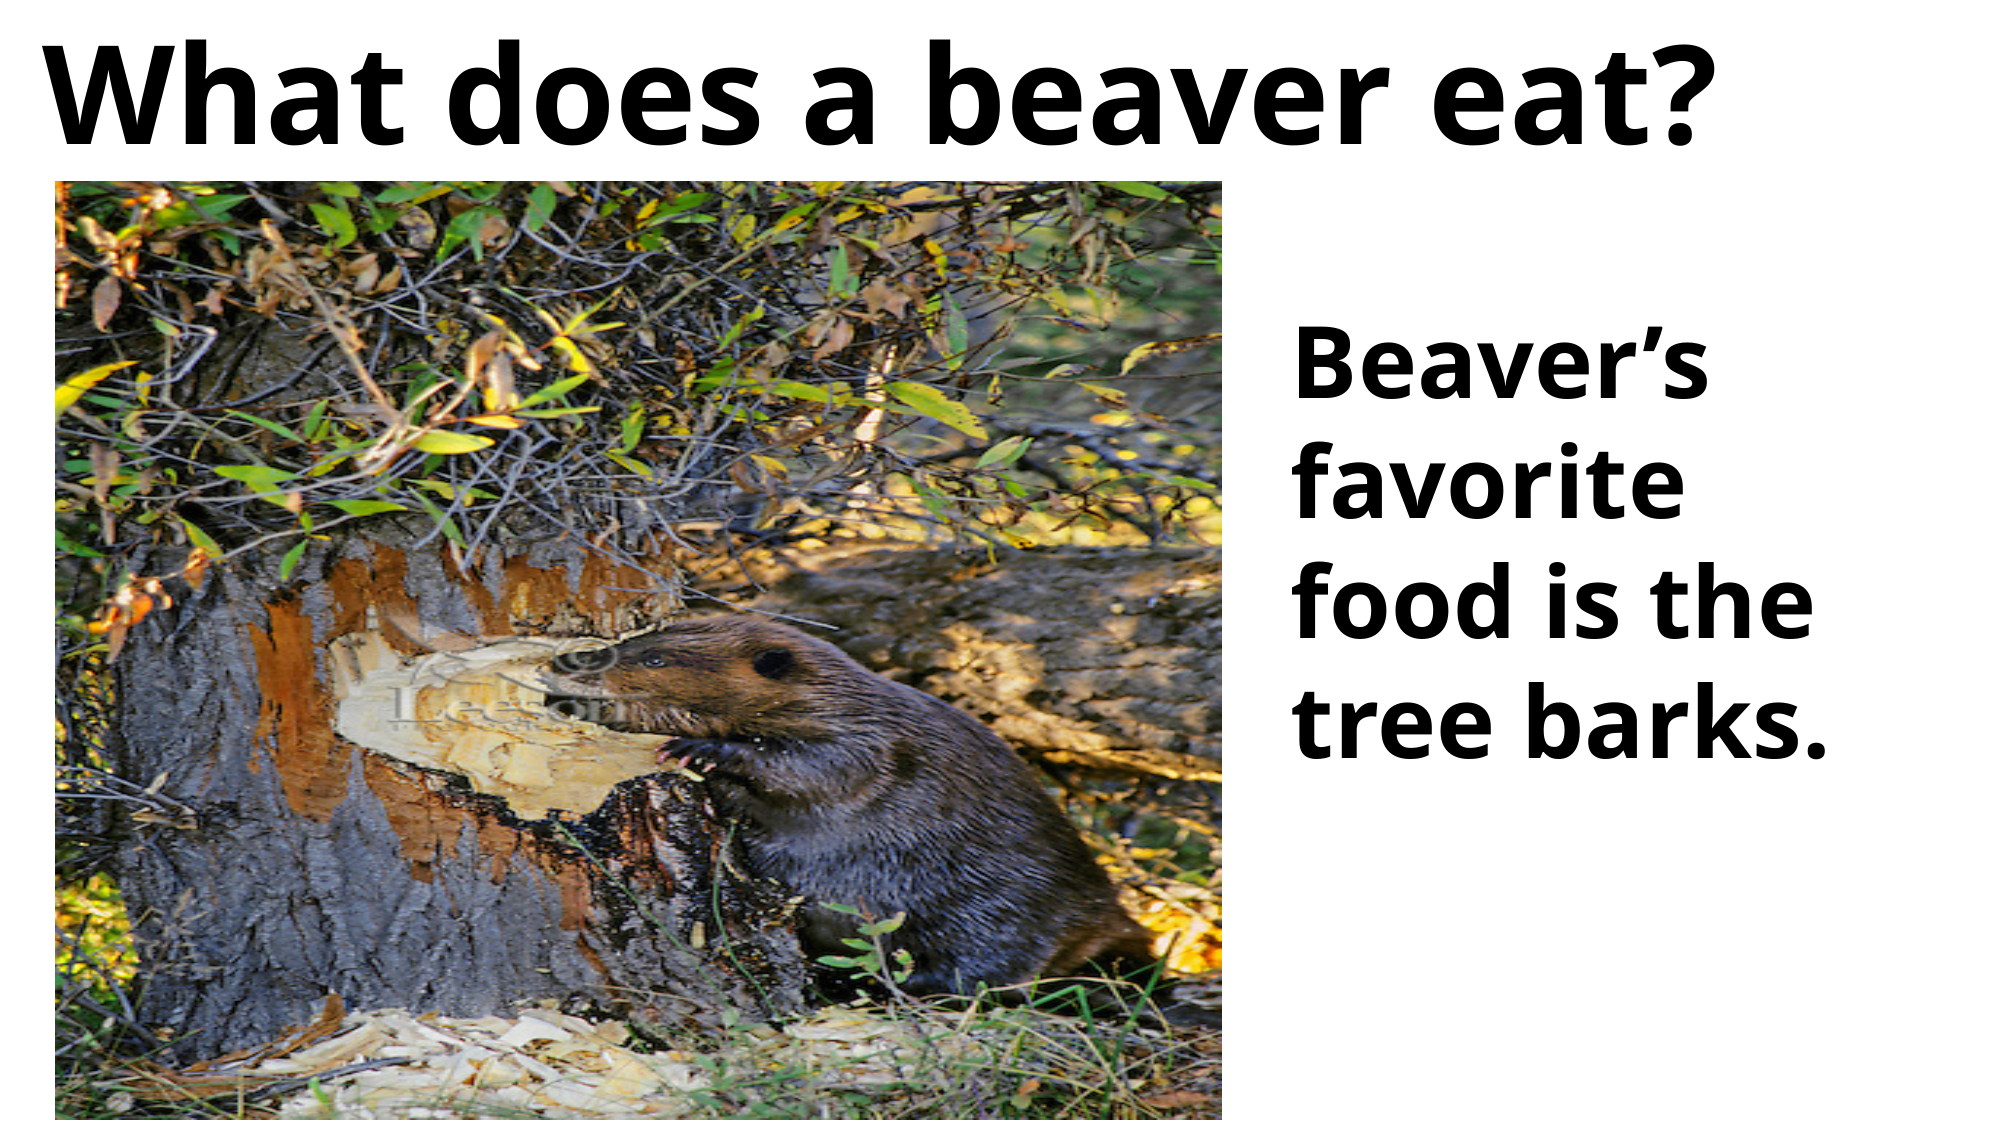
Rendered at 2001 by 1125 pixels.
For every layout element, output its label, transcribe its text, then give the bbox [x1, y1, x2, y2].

text_box What does a beaver eat? [27, 0, 1765, 180]
picture [55, 181, 1222, 1120]
text_box Beaver’s favorite food is the tree barks. [1276, 291, 1902, 786]
